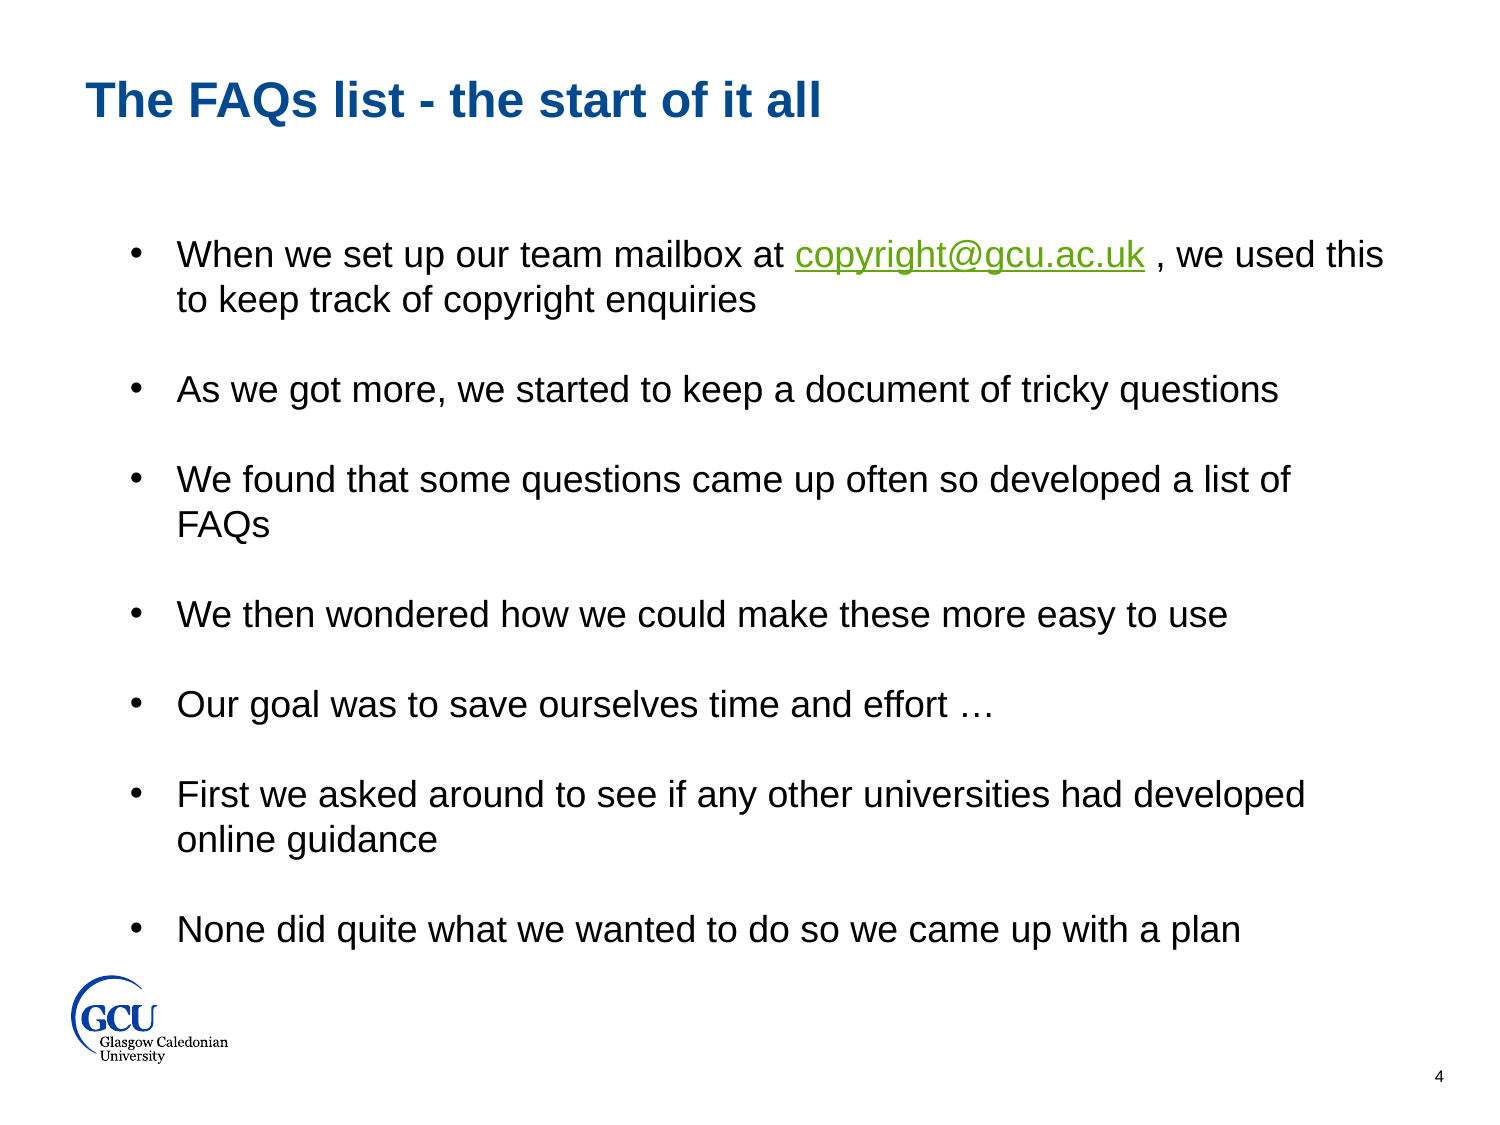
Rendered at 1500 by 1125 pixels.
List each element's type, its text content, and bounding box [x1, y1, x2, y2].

text_box When we set up our team mailbox at copyright@gcu.ac.uk , we used this to keep track of copyright enquiries As we got more, we started to keep a document of tricky questions We found that some questions came up often so developed a list of FAQs We then wondered how we could make these more easy to use Our goal was to save ourselves time and effort … First we asked around to see if any other universities had developed online guidance None did quite what we wanted to do so we came up with a plan [115, 222, 1400, 958]
list The FAQs list - the start of it all [70, 60, 1430, 137]
